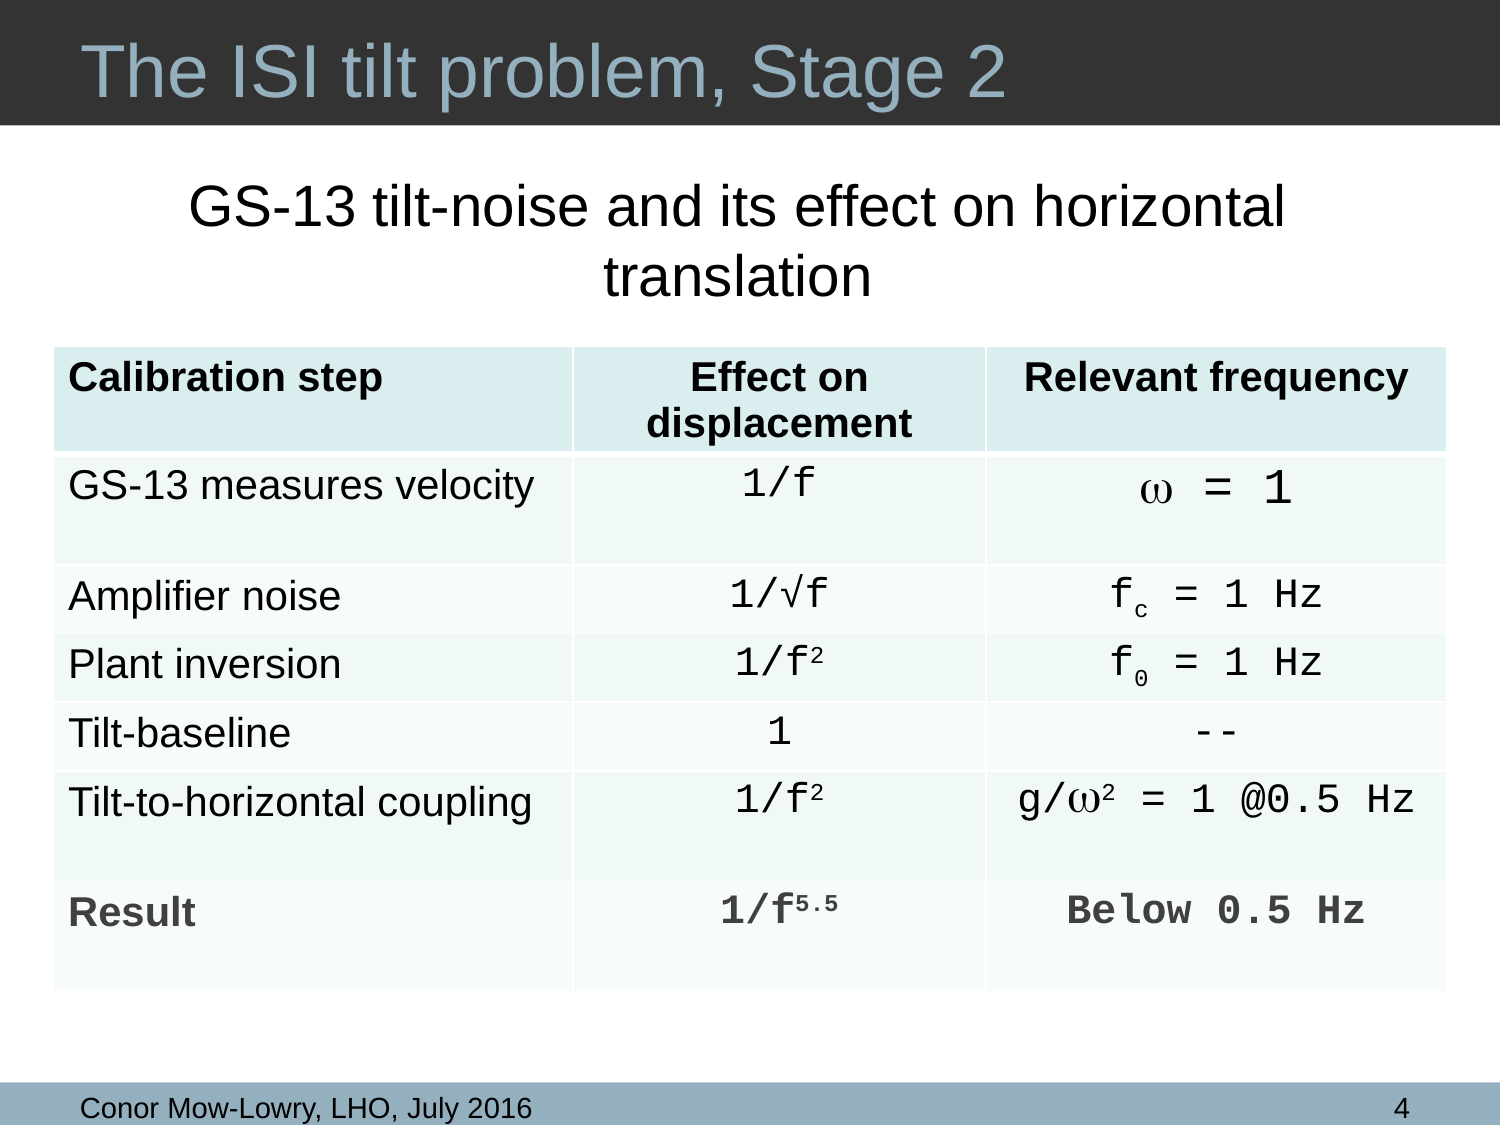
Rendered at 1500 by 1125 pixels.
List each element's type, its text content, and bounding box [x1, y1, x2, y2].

title The ISI tilt problem, Stage 2 [64, 0, 1415, 136]
table_cell GS-13 measures velocity [54, 457, 572, 564]
slide_number 4 [1328, 1082, 1425, 1118]
table_cell fc = 1 Hz [987, 566, 1446, 633]
table_cell Below 0.5 Hz [987, 882, 1446, 991]
table_cell 1 [574, 703, 985, 770]
table_cell f0 = 1 Hz [987, 634, 1446, 701]
table_cell Tilt-to-horizontal coupling [54, 772, 572, 881]
text_box GS-13 tilt-noise and its effect on horizontal translation [112, 160, 1365, 316]
table_cell Amplifier noise [54, 566, 572, 633]
table_cell 1/f2 [574, 772, 985, 881]
footer Conor Mow-Lowry, LHO, July 2016 [64, 1082, 892, 1115]
table_cell Tilt-baseline [54, 703, 572, 770]
table_header Relevant frequency [987, 347, 1446, 451]
table_cell 1/f2 [574, 634, 985, 701]
table_cell Result [54, 882, 572, 991]
table_cell -- [987, 703, 1446, 770]
table_cell 1/f5.5 [574, 882, 985, 991]
table_cell 1/√f [574, 566, 985, 633]
table_cell w = 1 [987, 457, 1446, 564]
table_cell Plant inversion [54, 634, 572, 701]
table_header Calibration step [54, 347, 572, 451]
table_header Effect on displacement [574, 347, 985, 451]
table_cell g/w2 = 1 @0.5 Hz [987, 772, 1446, 881]
table_cell 1/f [574, 457, 985, 564]
